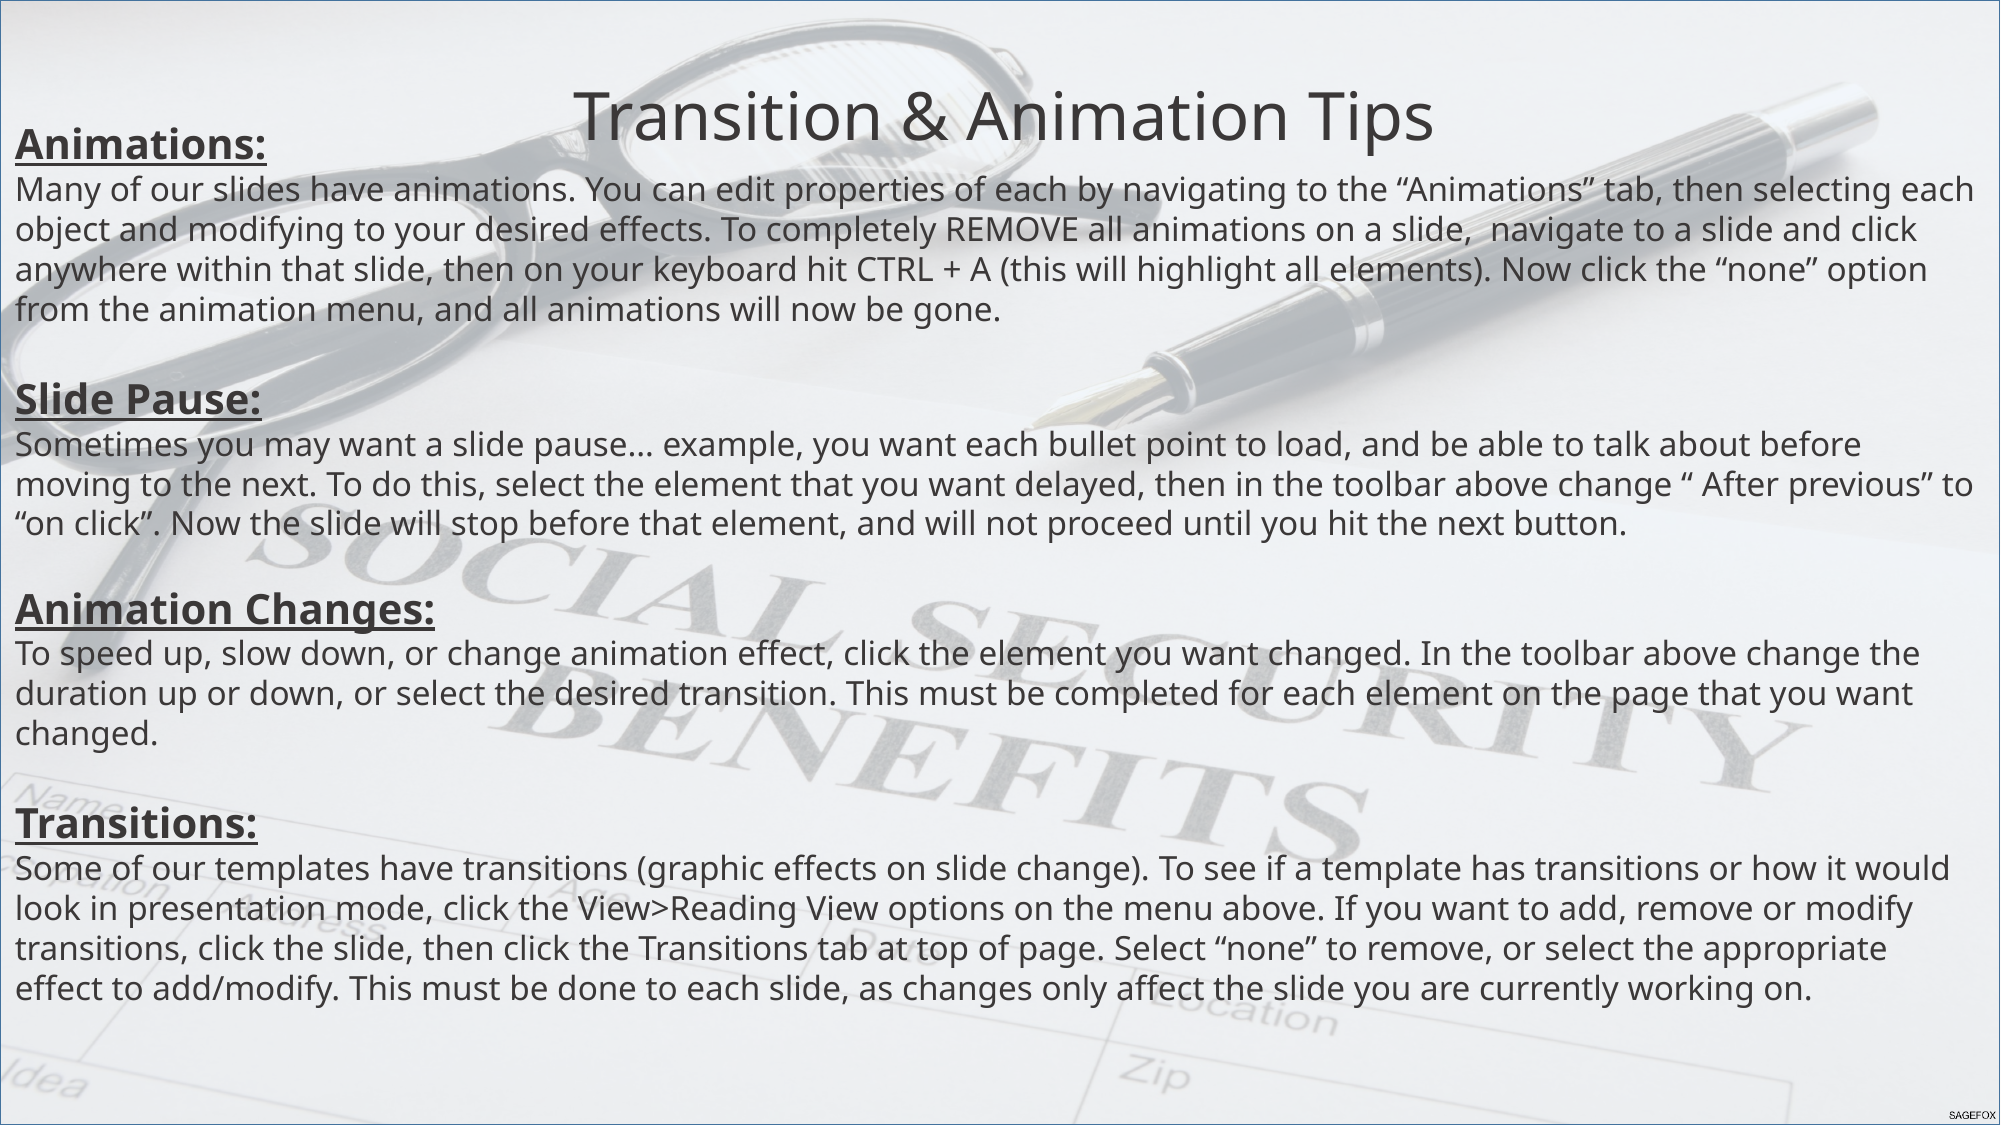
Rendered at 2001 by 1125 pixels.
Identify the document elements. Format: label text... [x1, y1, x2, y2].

text_box Animations: Many of our slides have animations. You can edit properties of each by navigating to the “Animations” tab, then selecting each object and modifying to your desired effects. To completely REMOVE all animations on a slide, navigate to a slide and click anywhere within that slide, then on your keyboard hit CTRL + A (this will highlight all elements). Now click the “none” option from the animation menu, and all animations will now be gone. Slide Pause: Sometimes you may want a slide pause… example, you want each bullet point to load, and be able to talk about before moving to the next. To do this, select the element that you want delayed, then in the toolbar above change “ After previous” to “on click”. Now the slide will stop before that element, and will not proceed until you hit the next button. Animation Changes: To speed up, slow down, or change animation effect, click the element you want changed. In the toolbar above change the duration up or down, or select the desired transition. This must be completed for each element on the page that you want changed. Transitions: Some of our templates have transitions (graphic effects on slide change). To see if a template has transitions or how it would look in presentation mode, click the View>Reading View options on the menu above. If you want to add, remove or modify transitions, click the slide, then click the Transitions tab at top of page. Select “none” to remove, or select the appropriate effect to add/modify. This must be done to each slide, as changes only affect the slide you are currently working on. [0, 0, 2000, 1125]
title Transition & Animation Tips [477, 59, 1532, 177]
